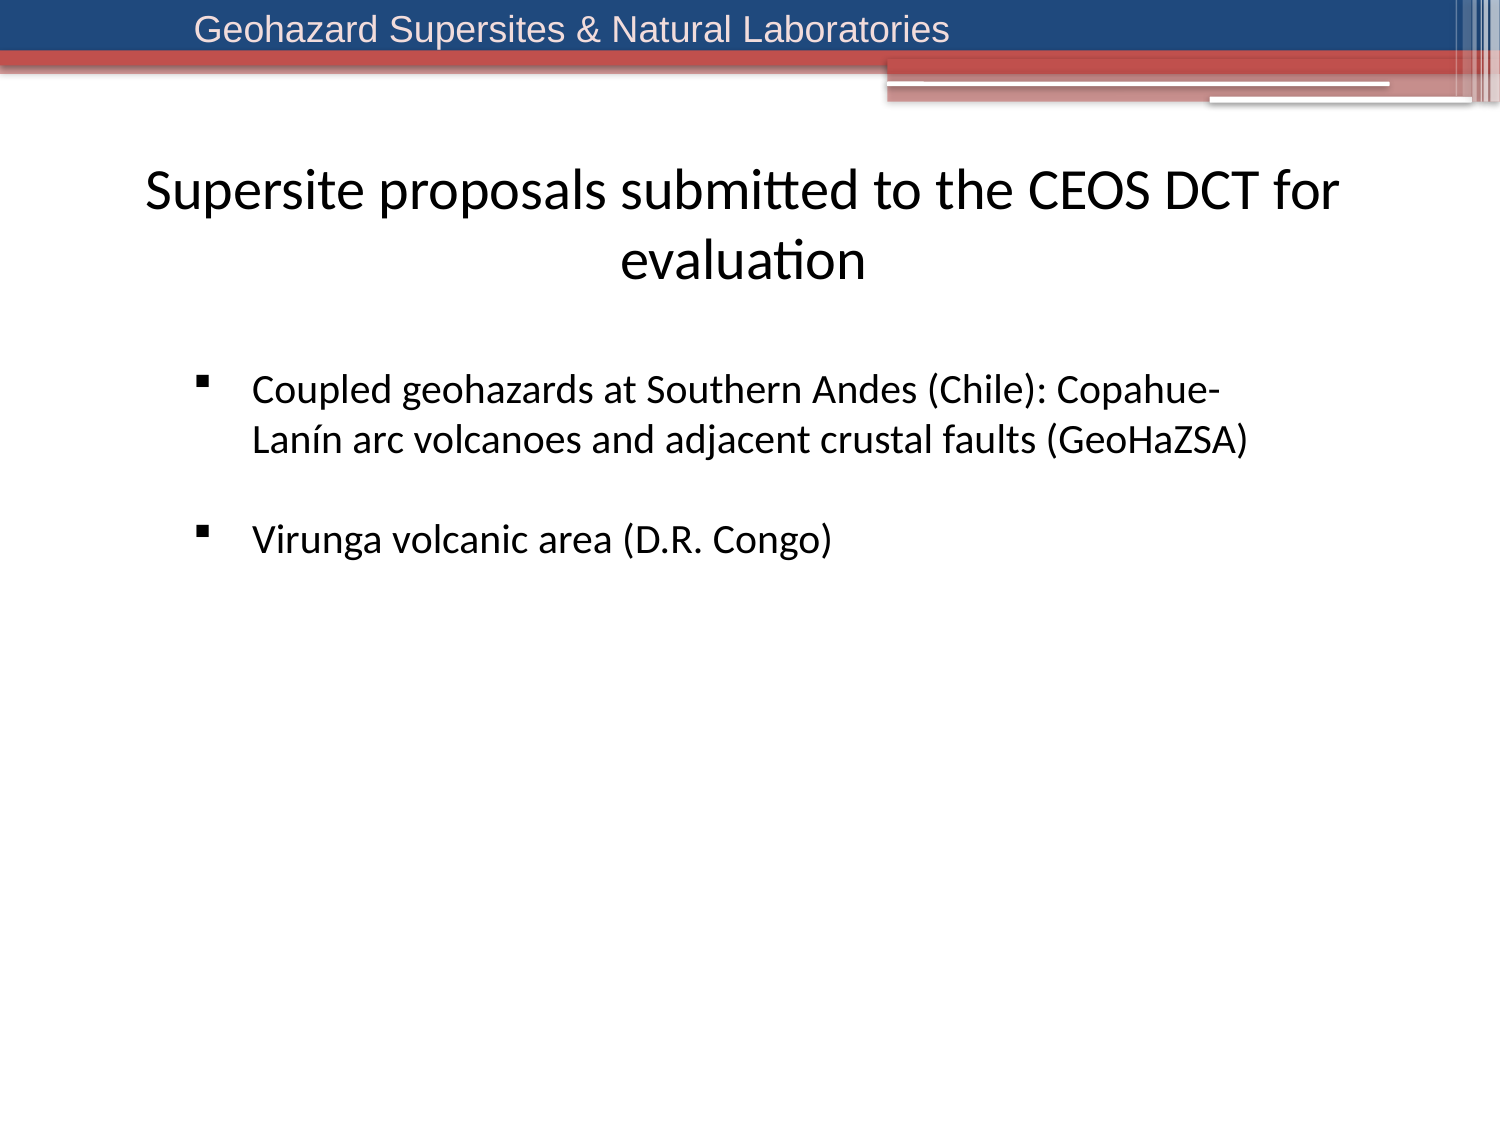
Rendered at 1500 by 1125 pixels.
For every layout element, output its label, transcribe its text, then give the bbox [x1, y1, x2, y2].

text_box Coupled geohazards at Southern Andes (Chile): Copahue-Lanín arc volcanoes and adjacent crustal faults (GeoHaZSA) Virunga volcanic area (D.R. Congo) [178, 354, 1322, 619]
text_box Supersite proposals submitted to the CEOS DCT for evaluation [50, 137, 1438, 375]
